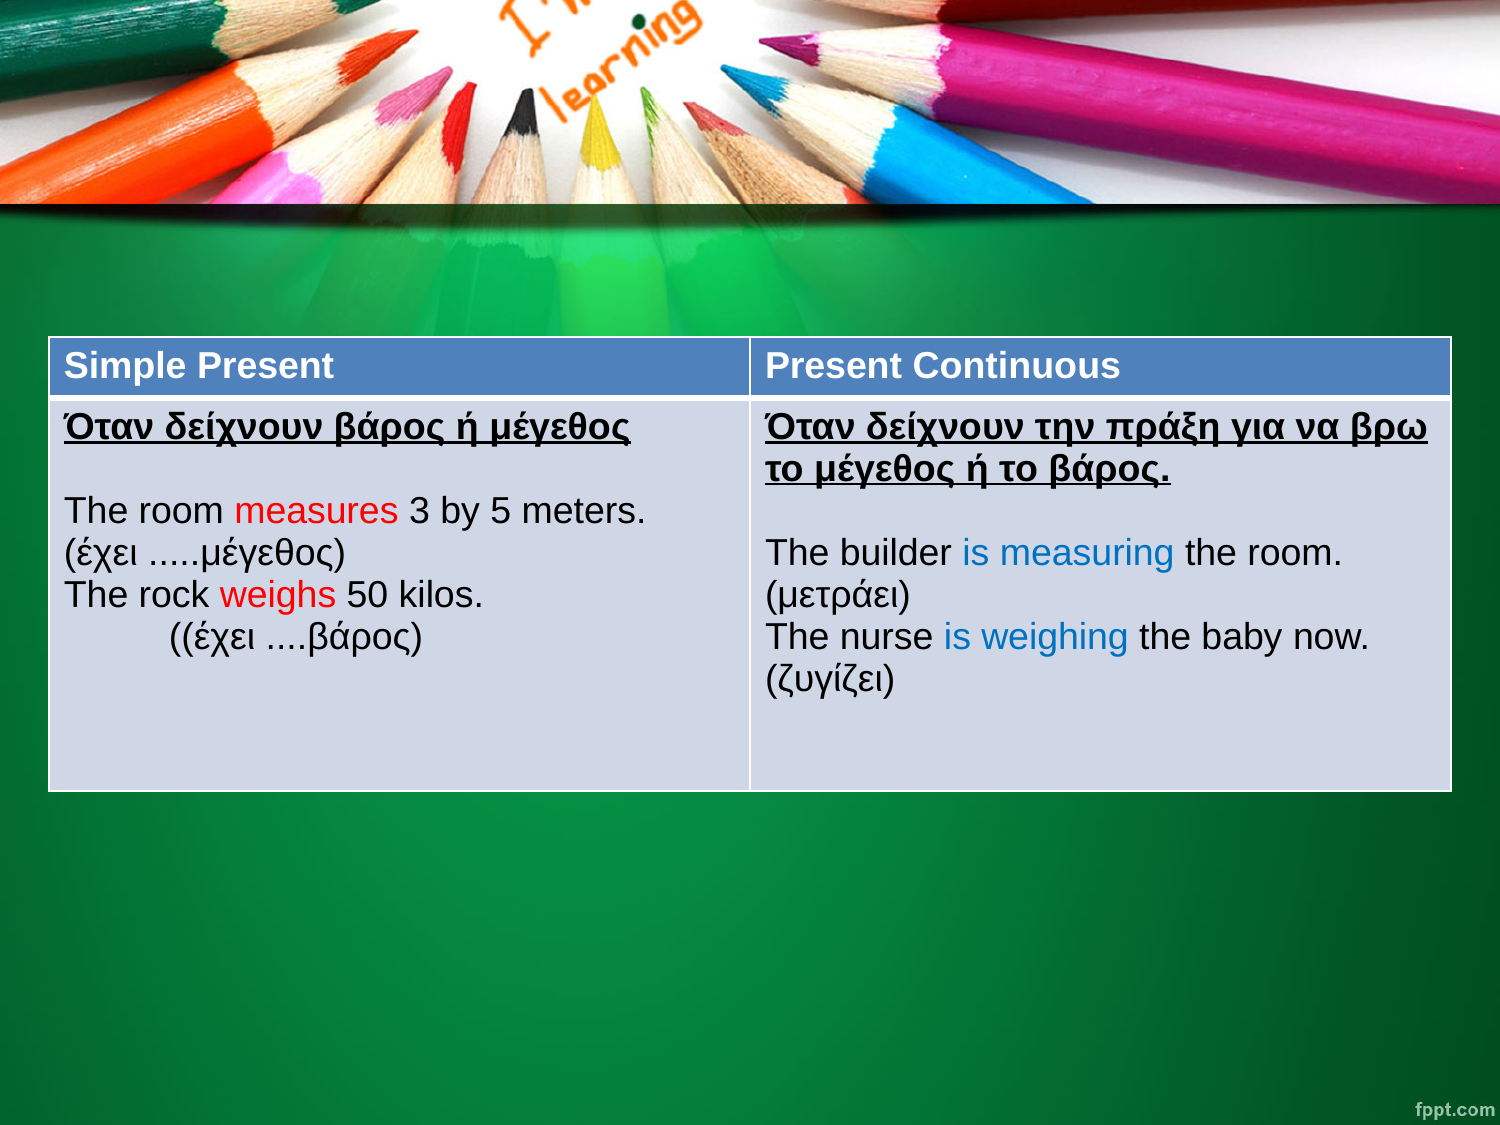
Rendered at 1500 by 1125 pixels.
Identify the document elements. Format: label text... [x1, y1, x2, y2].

picture [0, 0, 1500, 1125]
table_cell Όταν δείχνουν βάρος ή μέγεθος The room measures 3 by 5 meters. (έχει .....μέγεθος) The rock weighs 50 kilos. ((έχει ....βάρος) [50, 401, 749, 790]
table_cell Όταν δείχνουν την πράξη για να βρω το μέγεθος ή το βάρος. The builder is measuring the room.(μετράει) The nurse is weighing the baby now. (ζυγίζει) [751, 401, 1450, 790]
table_header Simple Present [50, 338, 749, 395]
table_header Present Continuous [751, 338, 1450, 395]
